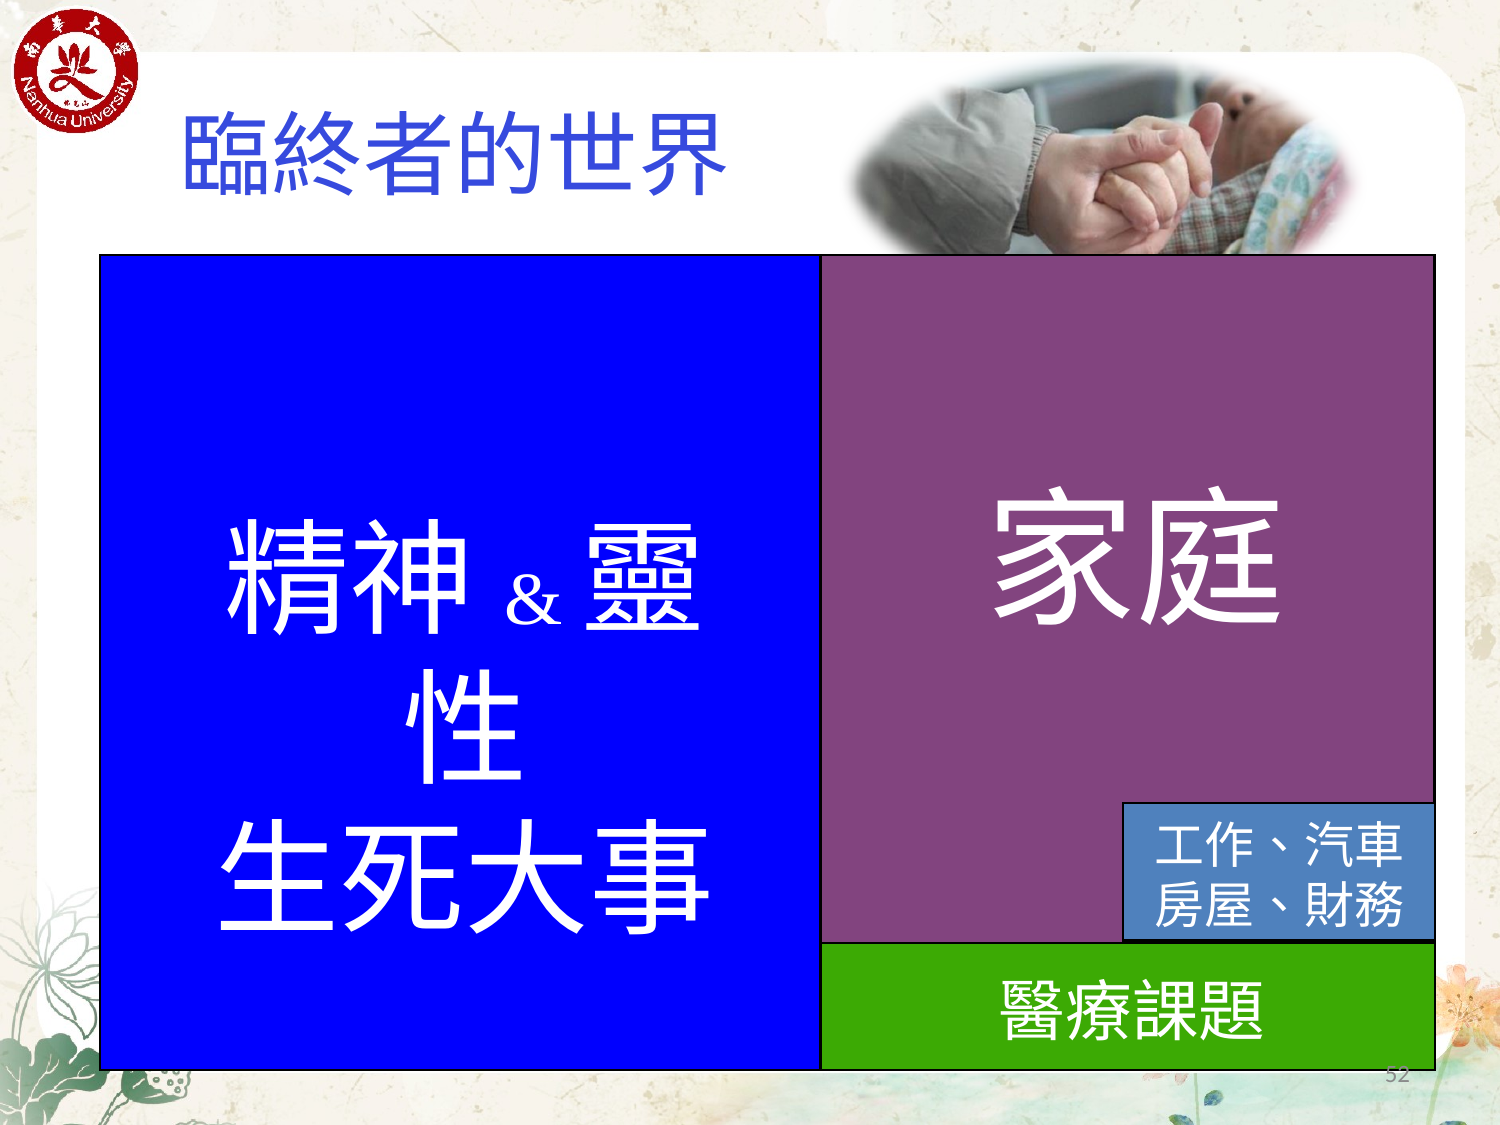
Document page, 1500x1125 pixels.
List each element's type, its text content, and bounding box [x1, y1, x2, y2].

text_box [1122, 803, 1436, 941]
text_box [820, 941, 1436, 1071]
text_box 工作、汽車房屋、財務 [1135, 805, 1424, 941]
text_box [100, 255, 820, 1071]
text_box 精神&靈性 生死大事 [158, 491, 772, 957]
text_box 醫療課題 [888, 961, 1376, 1057]
text_box 52 [1074, 1042, 1425, 1103]
title 臨終者的世界 [76, 77, 829, 226]
text_box [820, 255, 1435, 943]
picture [0, 0, 1500, 1125]
text_box 家庭 [954, 456, 1317, 652]
